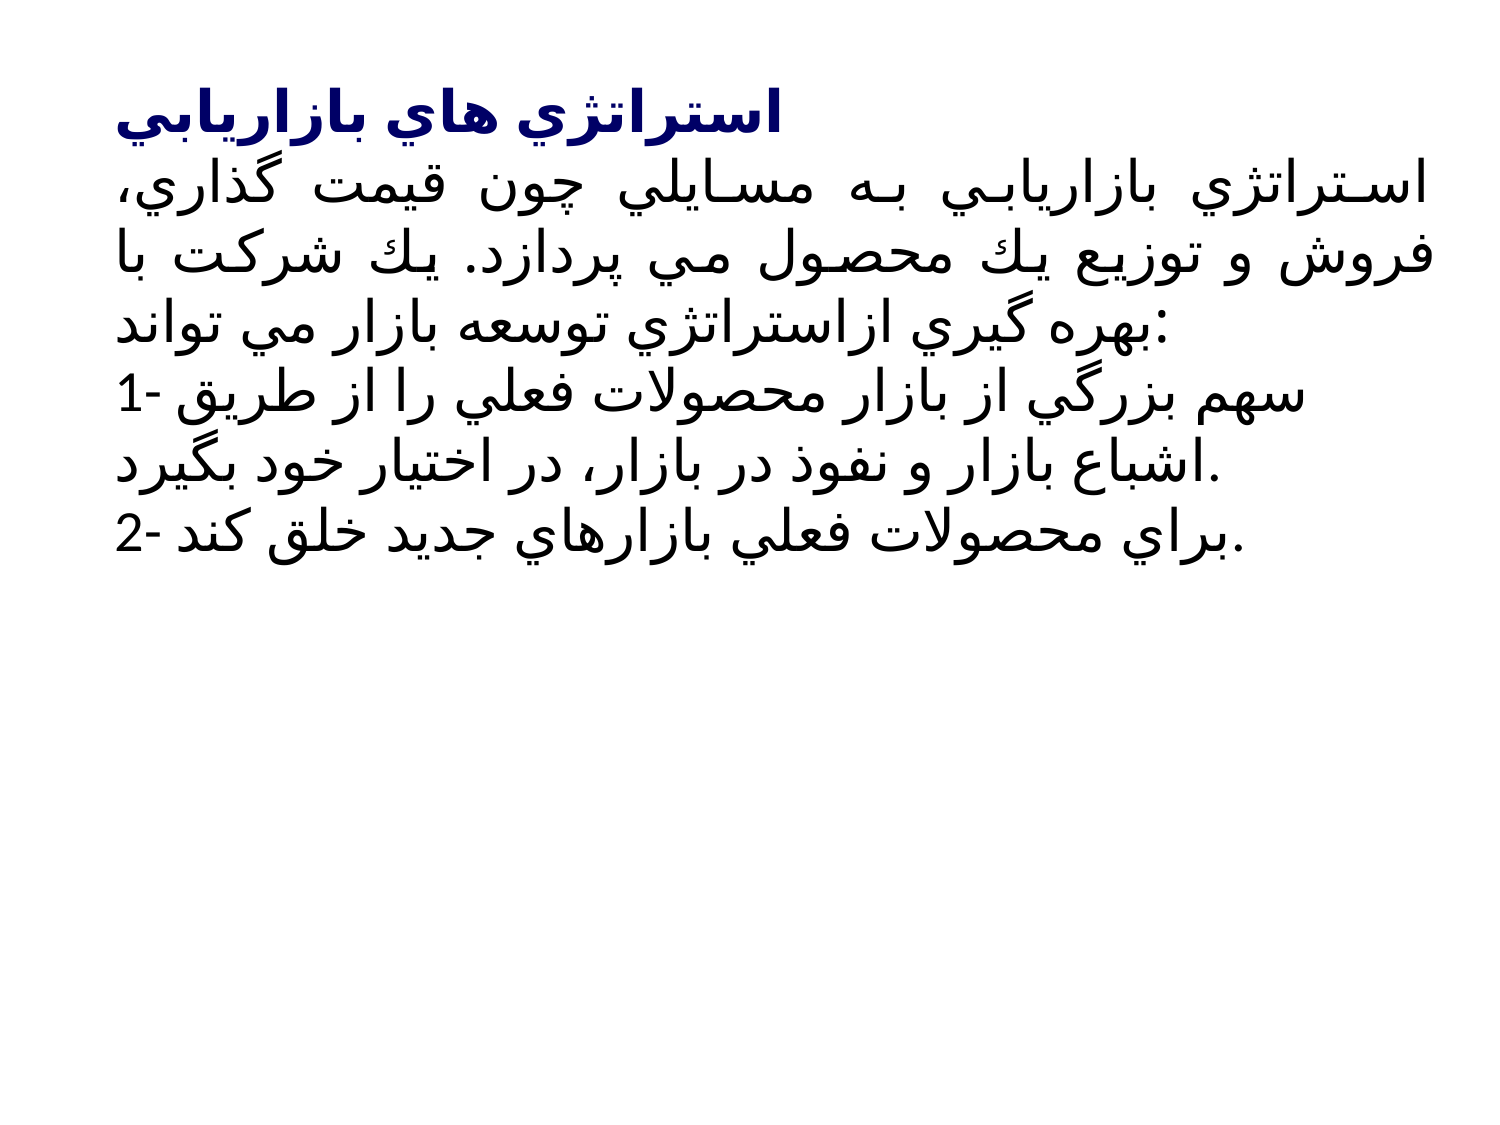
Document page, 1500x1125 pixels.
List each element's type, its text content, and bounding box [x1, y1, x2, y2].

text_box استراتژي هاي بازاريابي استراتژي بازاريابي به مسايلي چون قيمت گذاري، فروش و توزيع يك محصول مي پردازد. يك شركت با بهره گيري ازاستراتژي توسعه بازار مي تواند: 1- سهم بزرگي از بازار محصولات فعلي را از طريق اشباع بازار و نفوذ در بازار، در اختيار خود بگيرد. 2- براي محصولات فعلي بازارهاي جديد خلق كند. [100, 66, 1459, 641]
